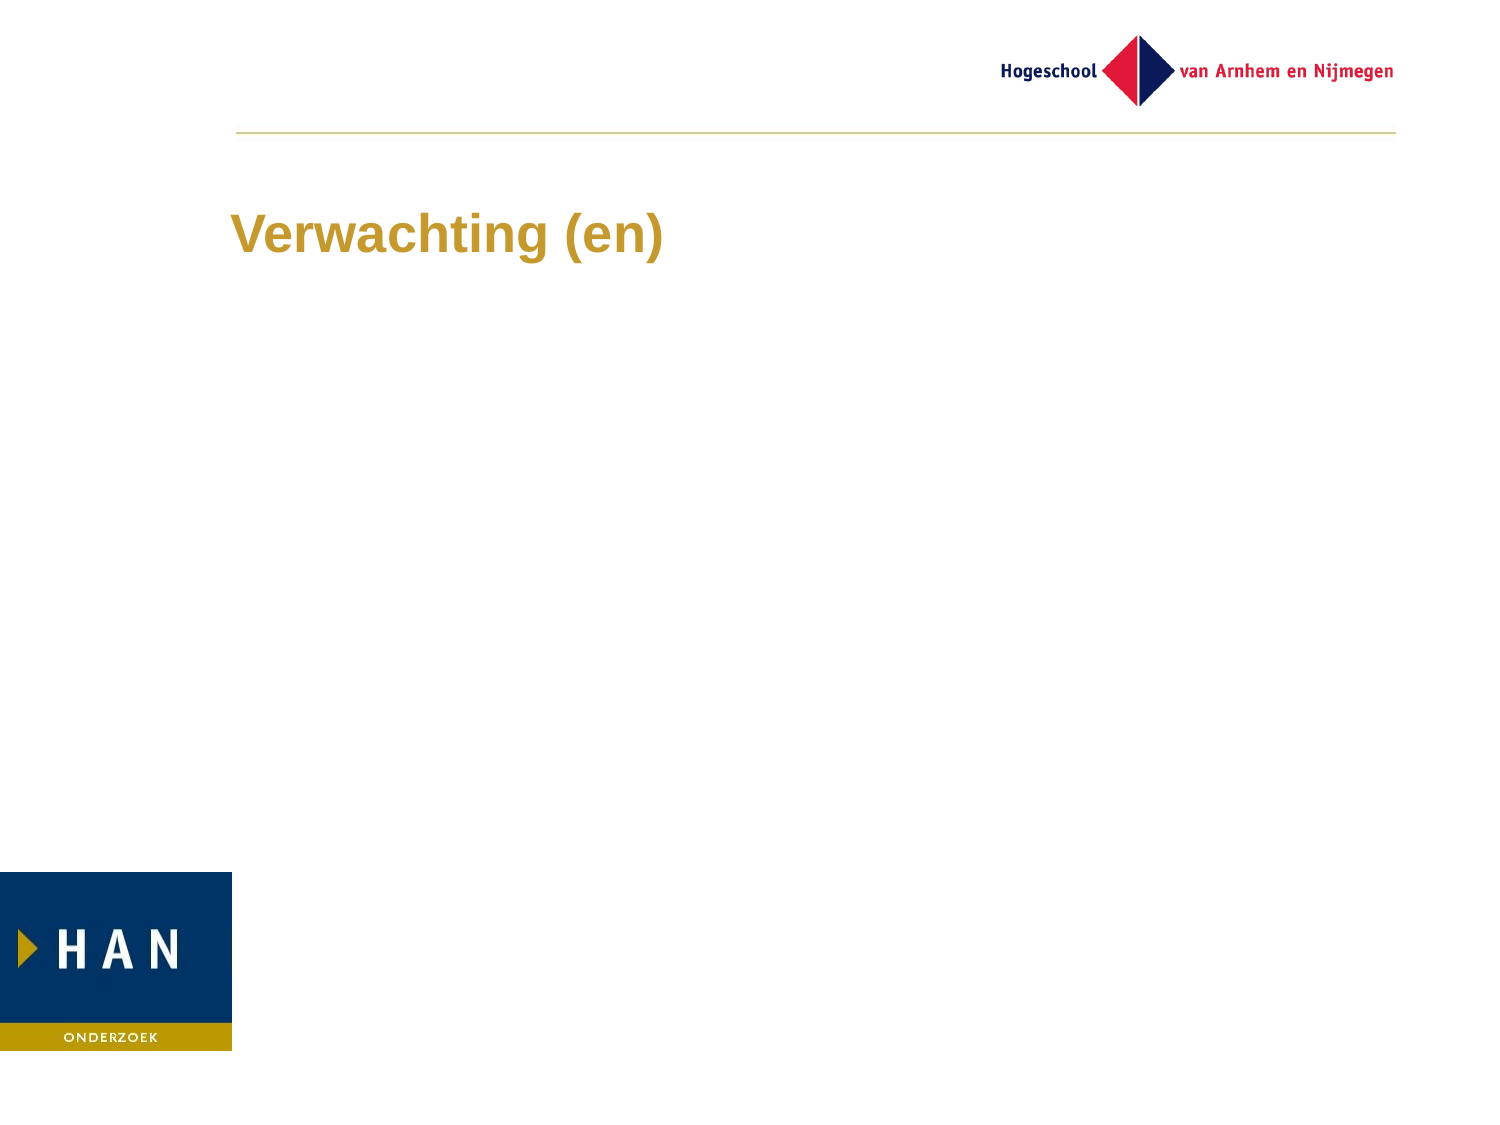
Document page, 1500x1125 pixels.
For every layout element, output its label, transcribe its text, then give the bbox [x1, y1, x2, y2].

picture [0, 122, 1500, 143]
picture [0, 872, 232, 1051]
picture [993, 29, 1407, 113]
list Verwachting (en) [229, 184, 1397, 800]
